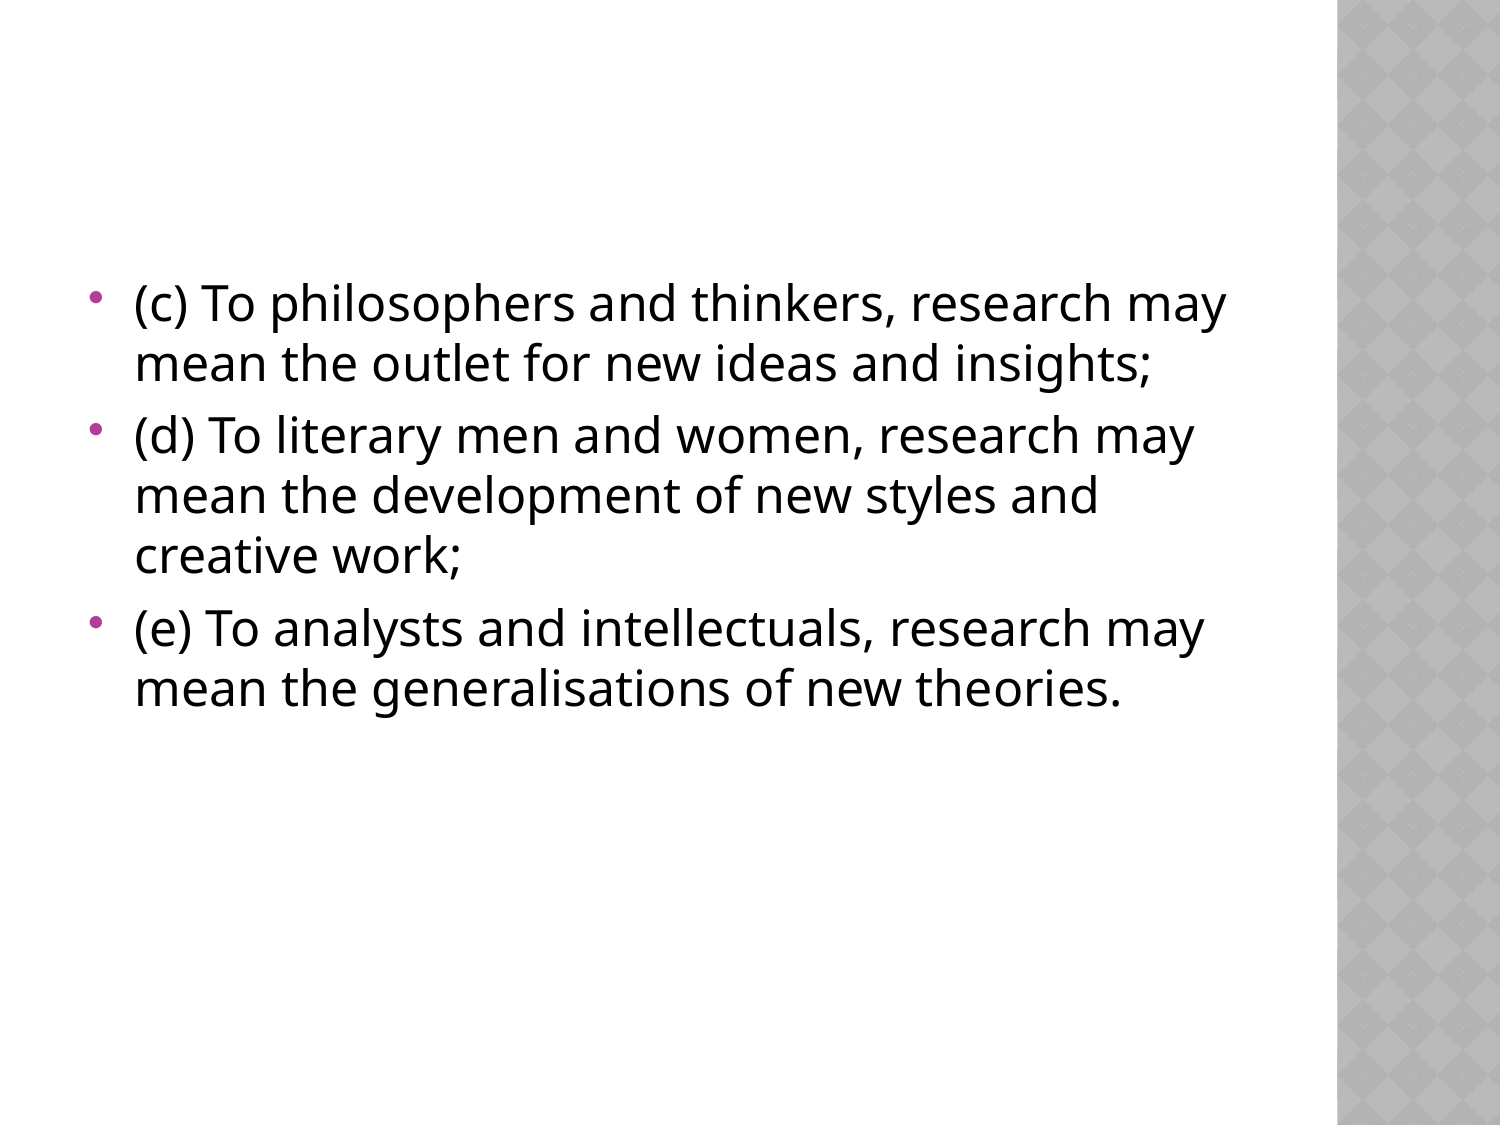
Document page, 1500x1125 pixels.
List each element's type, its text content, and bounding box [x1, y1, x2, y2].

list (c) To philosophers and thinkers, research may mean the outlet for new ideas and insights; (d) To literary men and women, research may mean the development of new styles and creative work; (e) To analysts and intellectuals, research may mean the generalisations of new theories. [75, 264, 1263, 1059]
